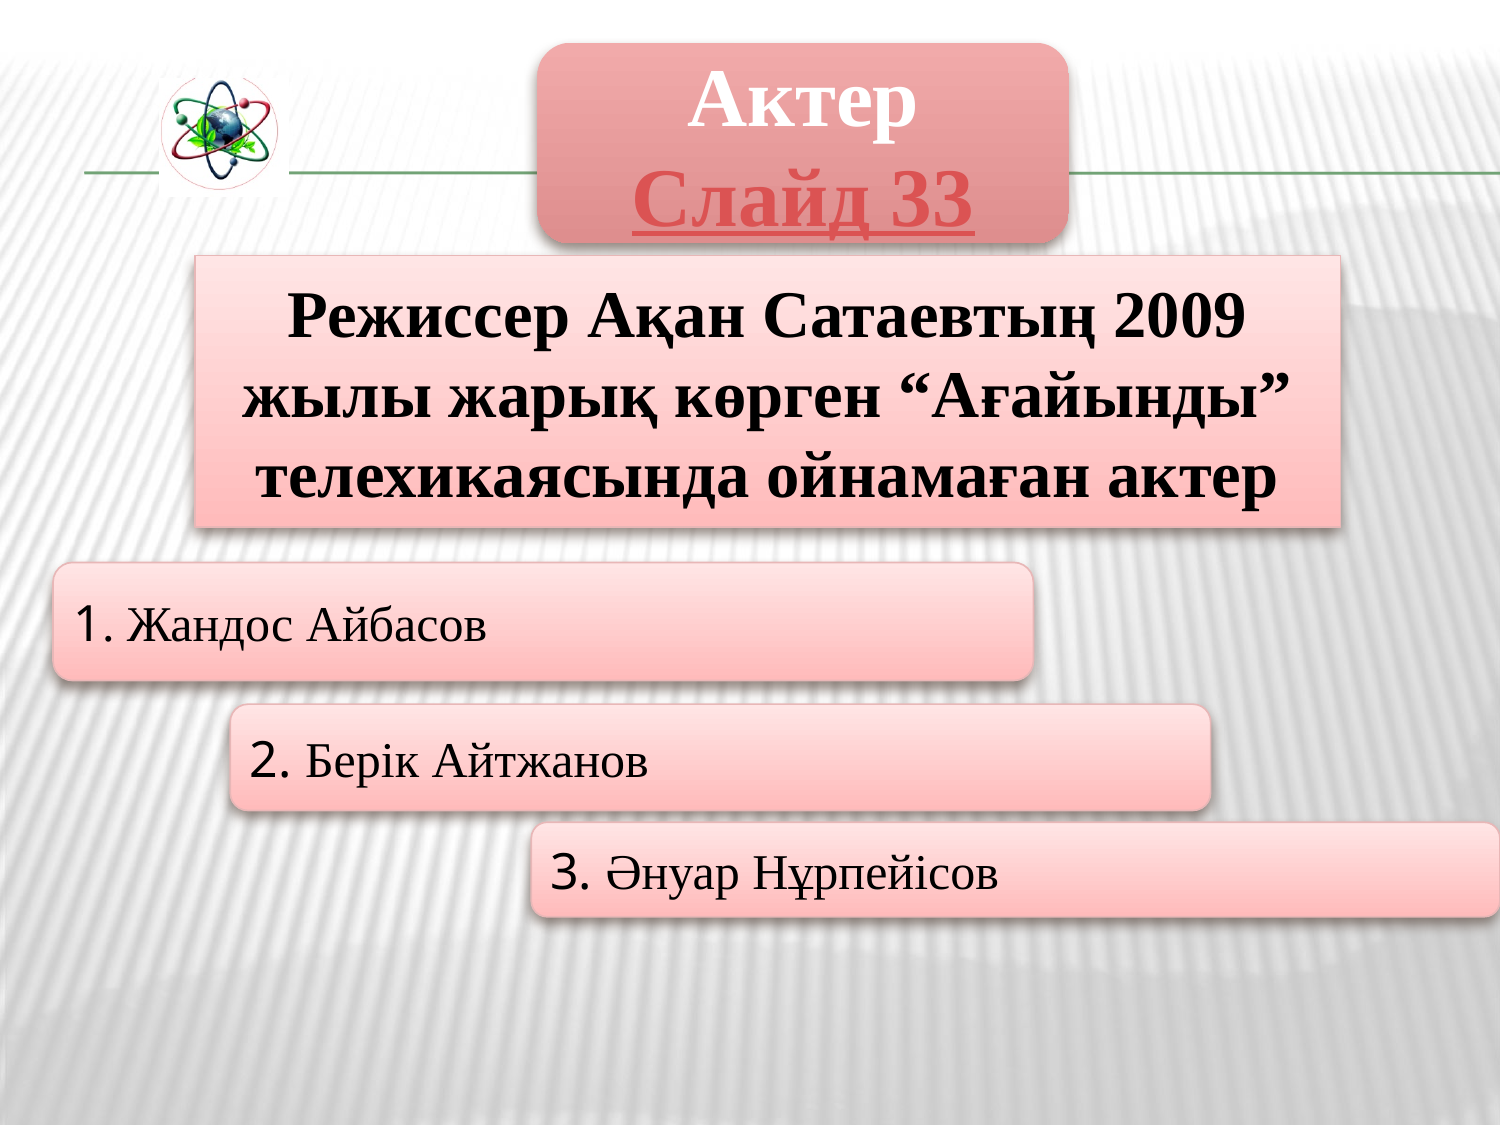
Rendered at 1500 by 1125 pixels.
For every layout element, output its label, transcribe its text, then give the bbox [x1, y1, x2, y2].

text_box 3. Әнуар Нұрпейісов [530, 821, 1500, 918]
text_box Режиссер Ақан Сатаевтың 2009 жылы жарық көрген “Ағайынды” телехикаясында ойнамаған актер [194, 255, 1341, 528]
picture [159, 77, 289, 197]
text_box 2. Берік Айтжанов [229, 703, 1212, 812]
text_box АктерСлайд 33 [537, 42, 1069, 244]
text_box 1. Жандос Айбасов [52, 561, 1035, 682]
